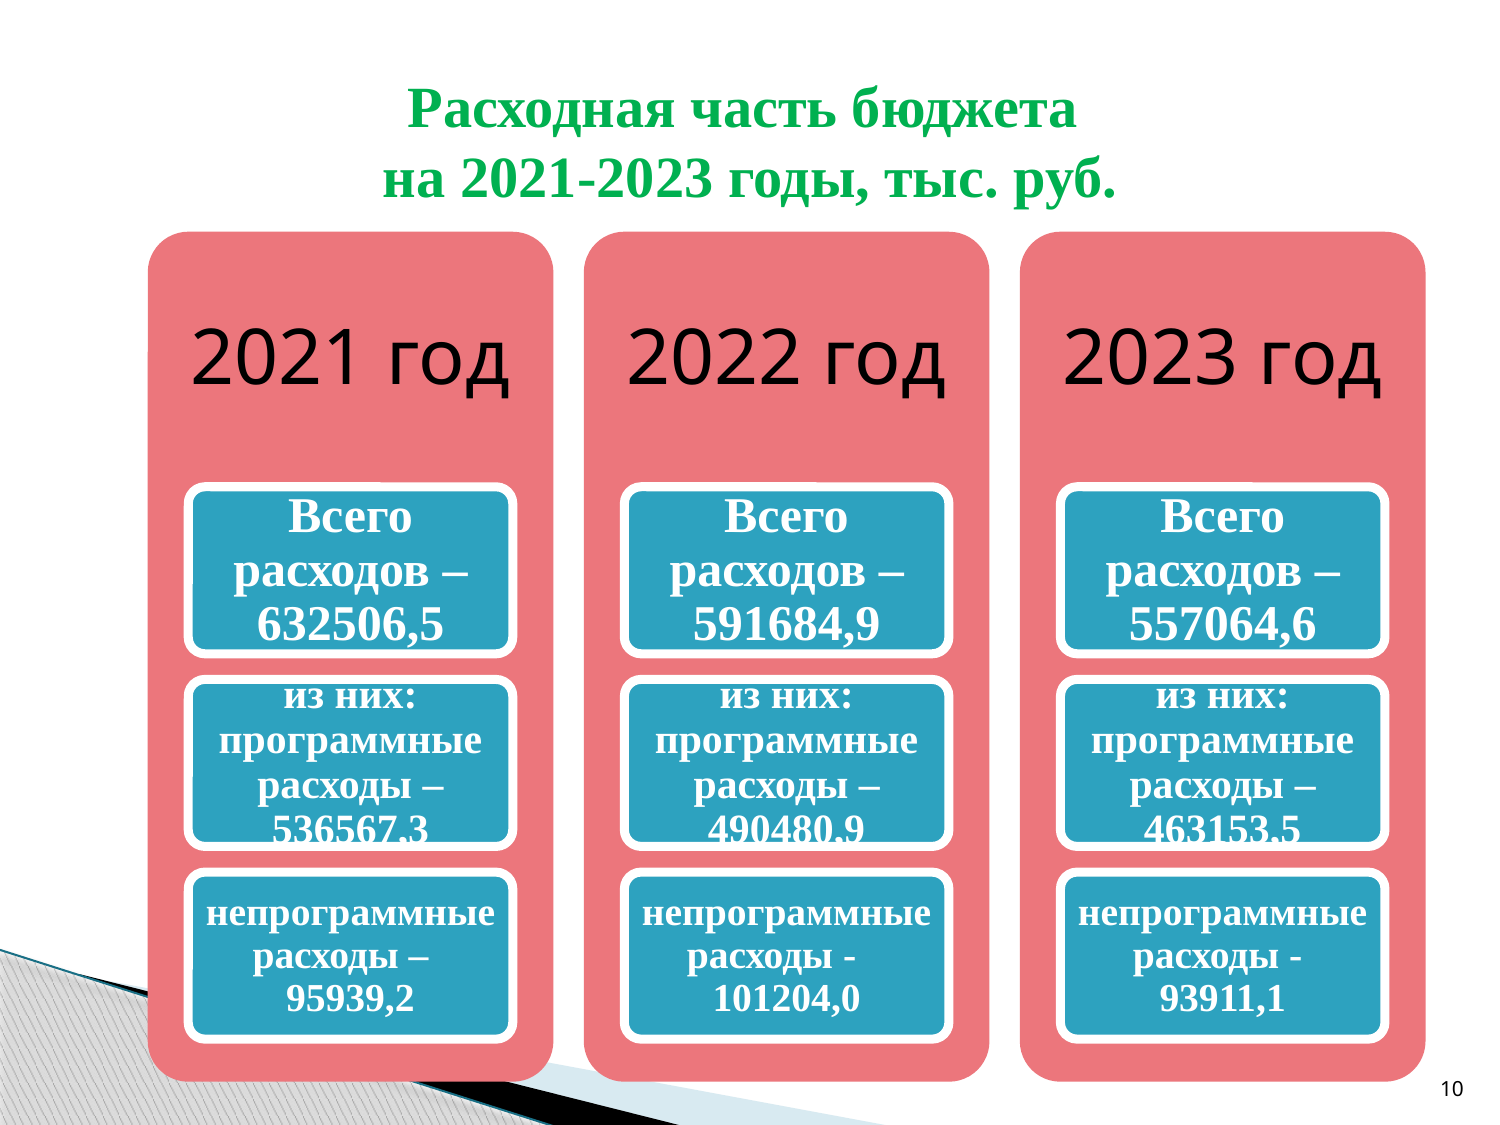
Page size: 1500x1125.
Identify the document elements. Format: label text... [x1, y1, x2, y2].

title Расходная часть бюджета на 2021-2023 годы, тыс. руб. [75, 45, 1425, 233]
slide_number 10 [1418, 1051, 1479, 1112]
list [147, 231, 1426, 1082]
